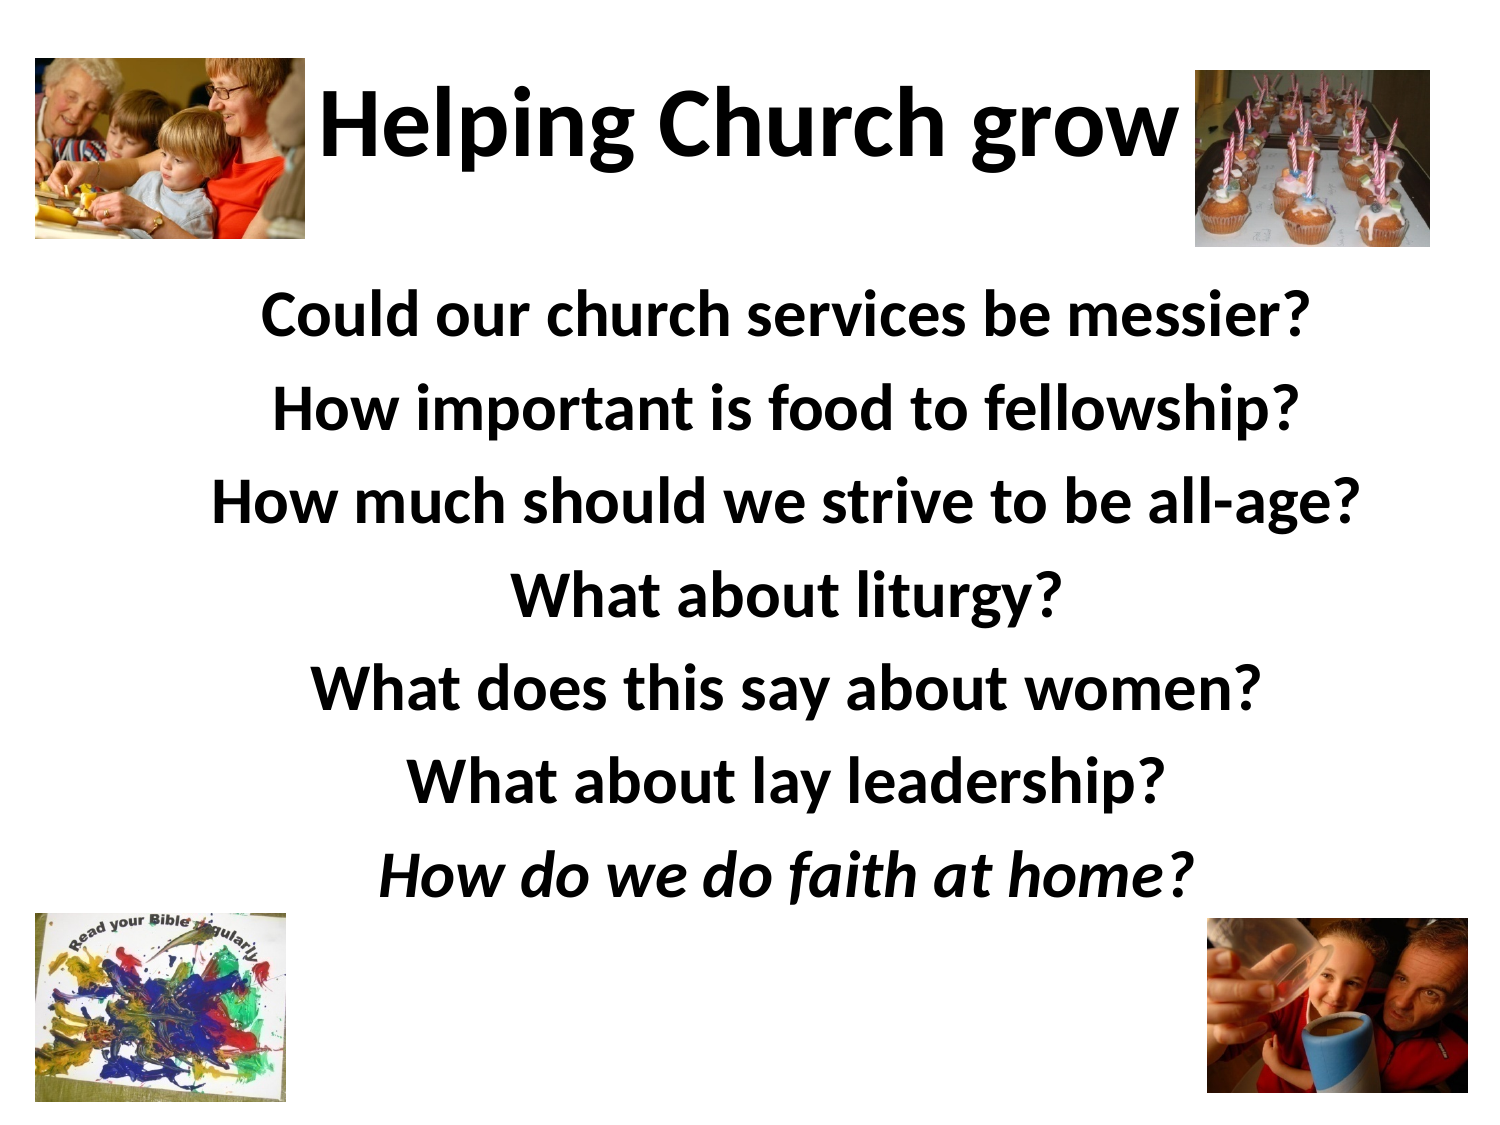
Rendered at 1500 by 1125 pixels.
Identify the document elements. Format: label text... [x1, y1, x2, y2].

list Could our church services be messier? How important is food to fellowship? How much should we strive to be all-age? What about liturgy? What does this say about women? What about lay leadership? How do we do faith at home? [74, 262, 1426, 1006]
picture [34, 913, 286, 1102]
picture [1206, 918, 1469, 1094]
title Helping Church grow [74, 44, 1426, 233]
picture [34, 58, 305, 239]
picture [1195, 70, 1430, 247]
